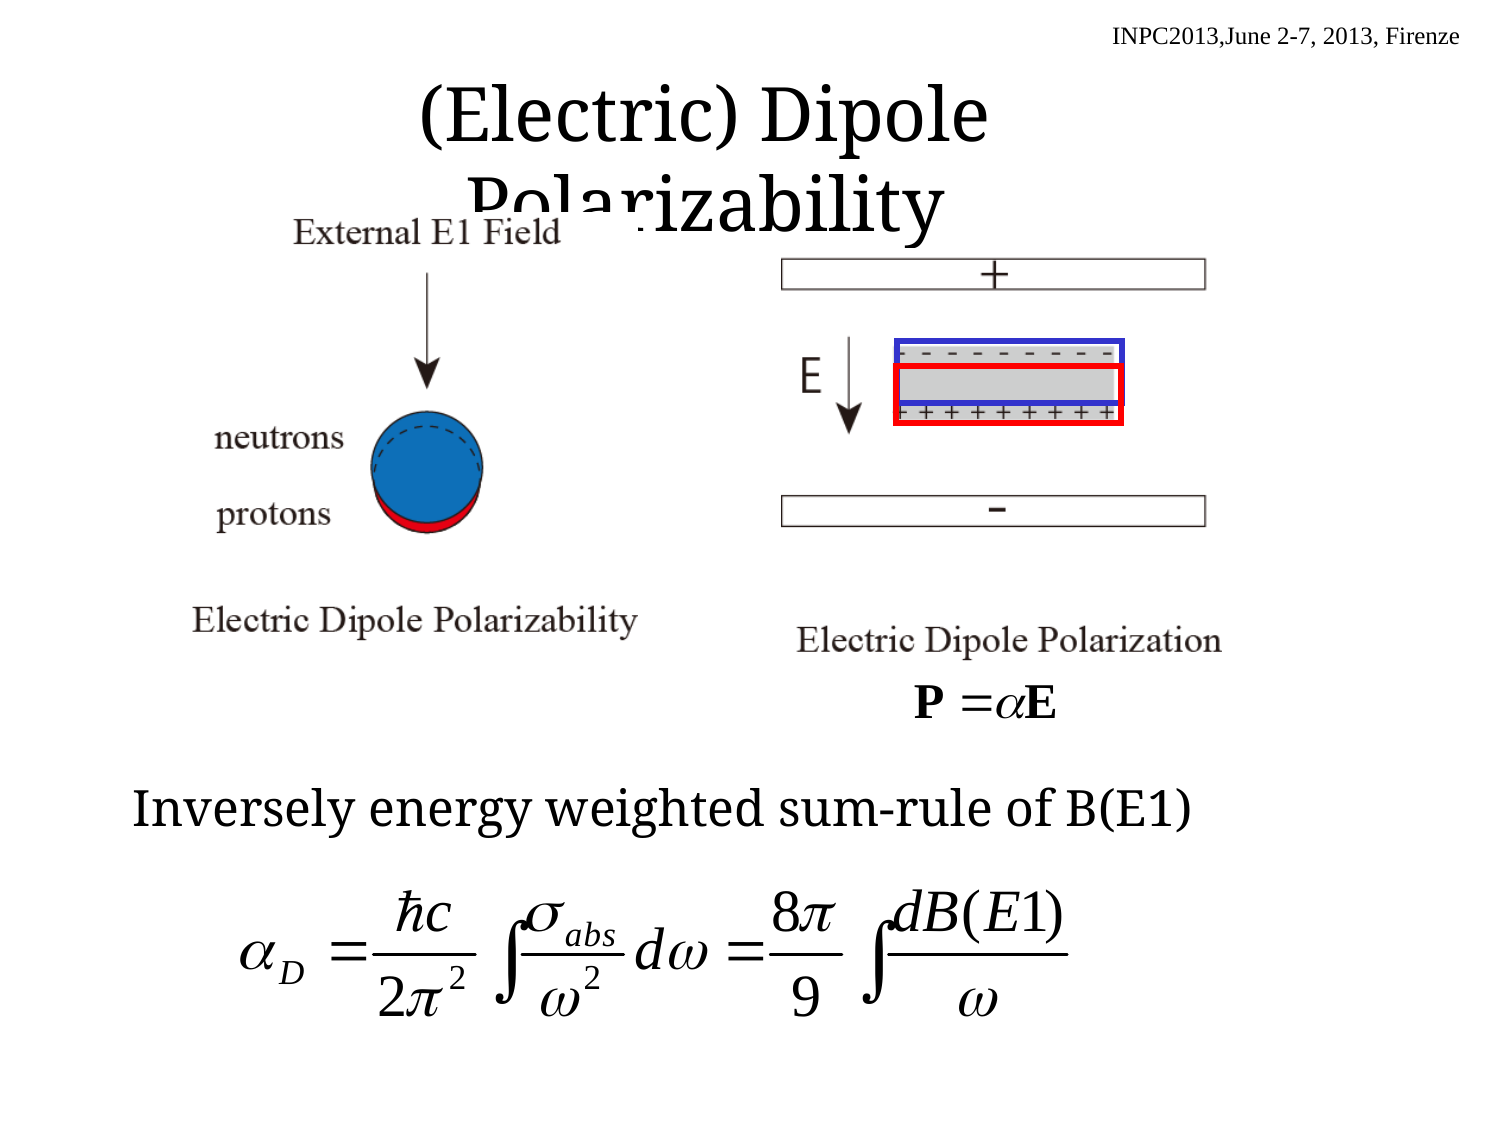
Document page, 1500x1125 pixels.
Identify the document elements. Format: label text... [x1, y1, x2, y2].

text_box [230, 873, 1082, 1030]
text_box (Electric) Dipole Polarizability [161, 59, 1249, 254]
picture [192, 212, 638, 646]
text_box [906, 672, 1066, 732]
picture [781, 248, 1222, 666]
text_box Inversely energy weighted sum-rule of B(E1) [118, 768, 1273, 844]
